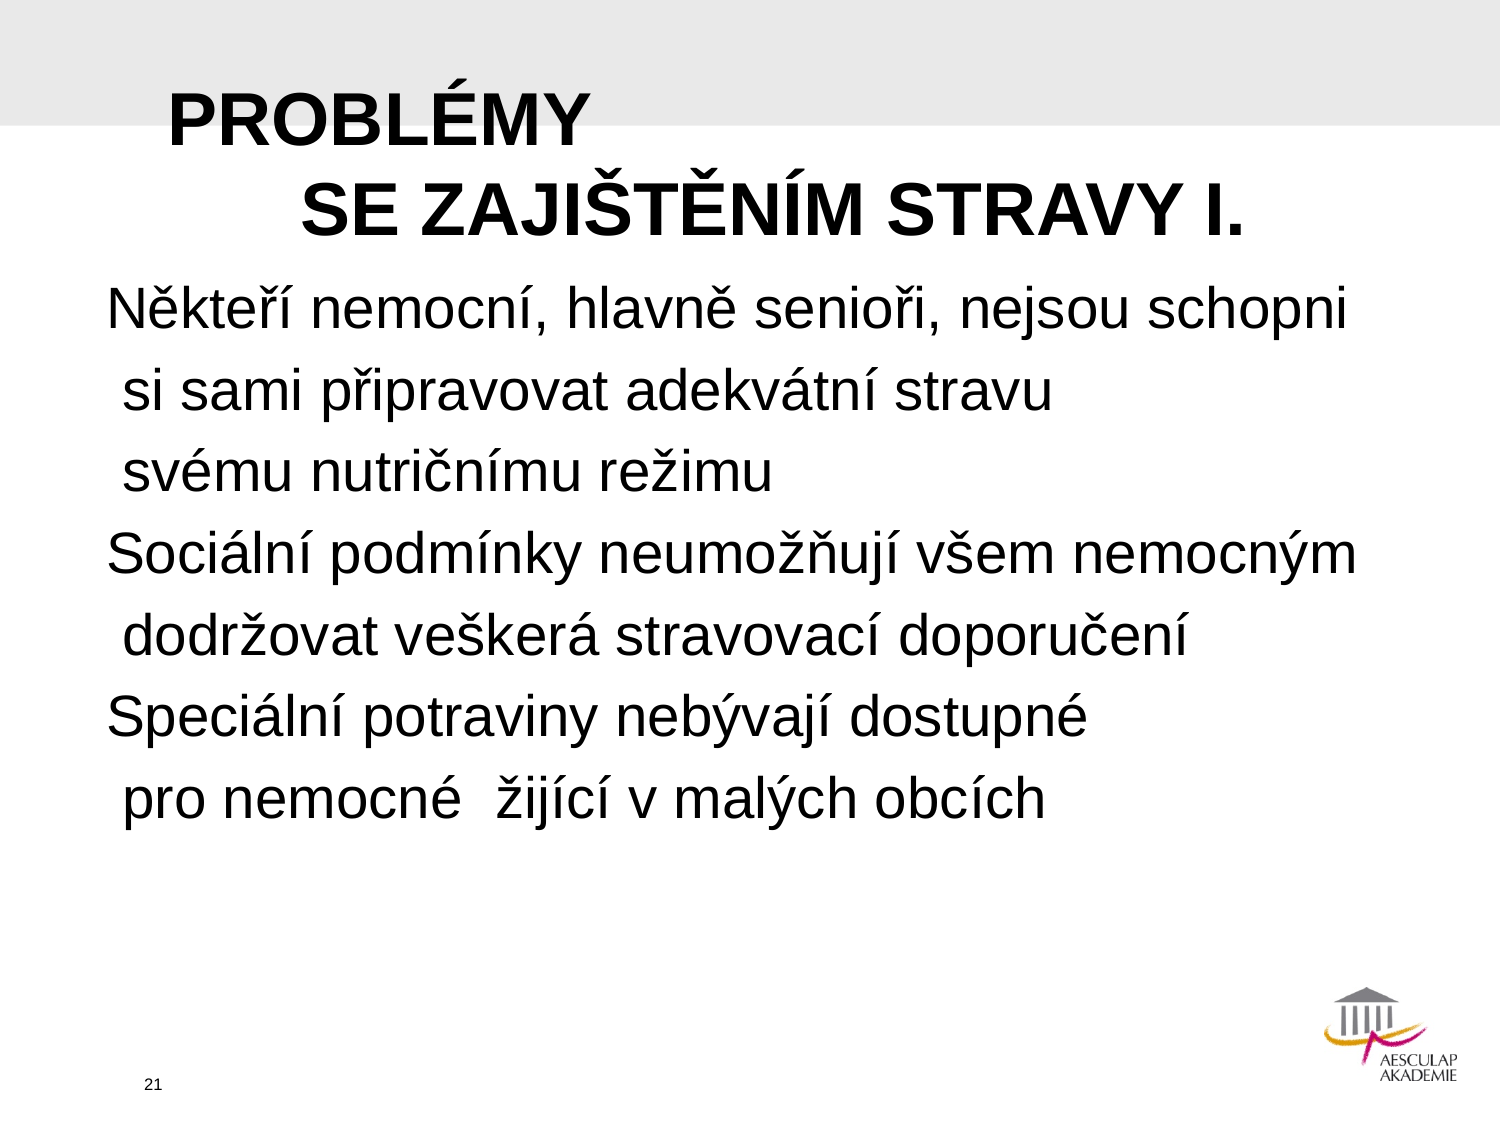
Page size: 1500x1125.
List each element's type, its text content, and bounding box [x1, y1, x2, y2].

list Někteří nemocní, hlavně senioři, nejsou schopni si sami připravovat adekvátní stravu svému nutričnímu režimu Sociální podmínky neumožňují všem nemocným dodržovat veškerá stravovací doporučení Speciální potraviny nebývají dostupné pro nemocné žijící v malých obcích [74, 262, 1426, 1036]
text_box 21 [144, 1073, 186, 1098]
picture [1324, 987, 1457, 1081]
title PROBLÉMY SE ZAJIŠTĚNÍM STRAVY I. [100, 66, 1448, 256]
